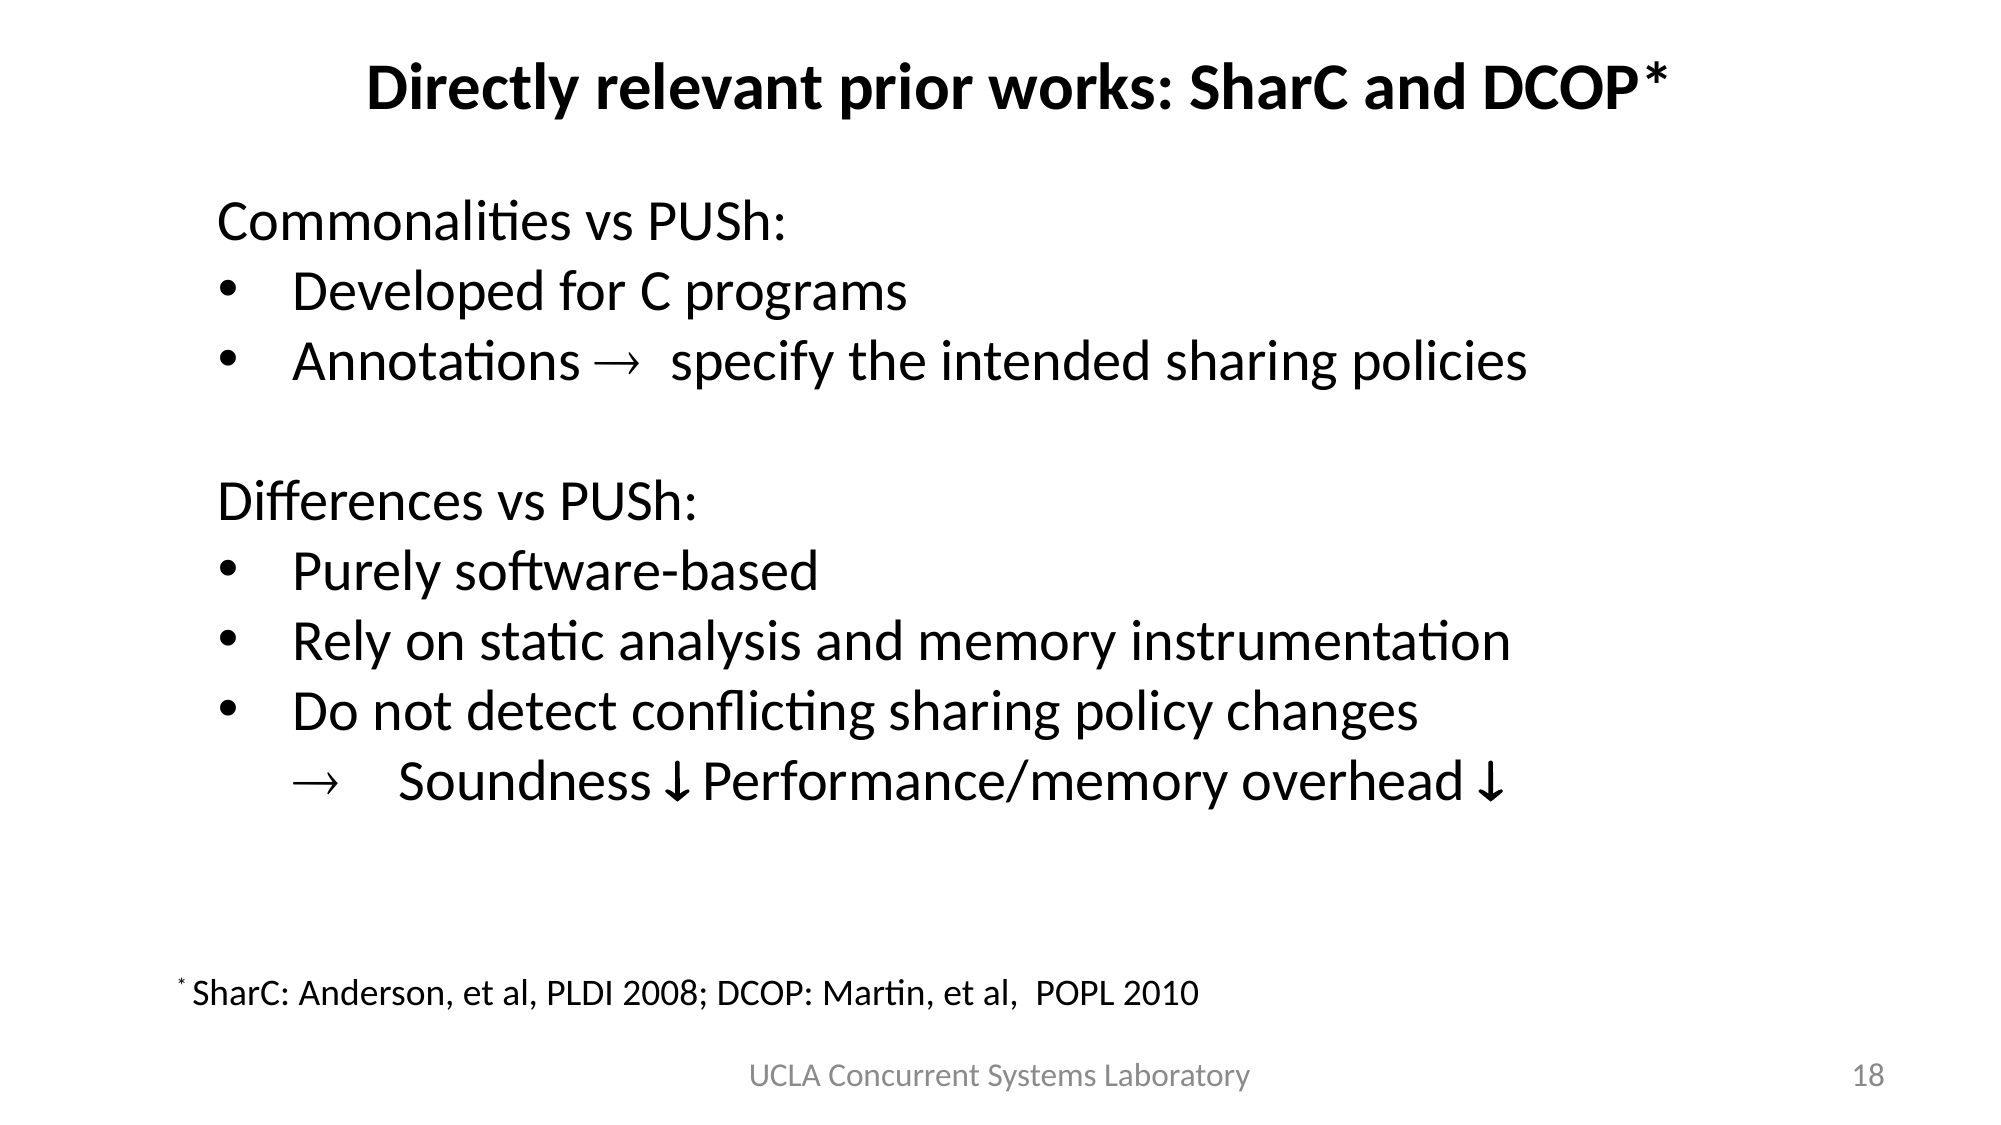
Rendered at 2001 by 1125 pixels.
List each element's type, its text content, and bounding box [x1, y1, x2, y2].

text_box * SharC: Anderson, et al, PLDI 2008; DCOP: Martin, et al, POPL 2010 [161, 960, 1271, 1020]
text_box Commonalities vs PUSh: Developed for C programs Annotations  specify the intended sharing policies Differences vs PUSh: Purely software-based Rely on static analysis and memory instrumentation Do not detect conflicting sharing policy changes  Soundness  Performance/memory overhead  [203, 174, 1595, 820]
title Directly relevant prior works: SharC and DCOP* [324, 31, 1717, 135]
slide_number 18 [1433, 1042, 1900, 1103]
footer UCLA Concurrent Systems Laboratory [683, 1042, 1317, 1103]
